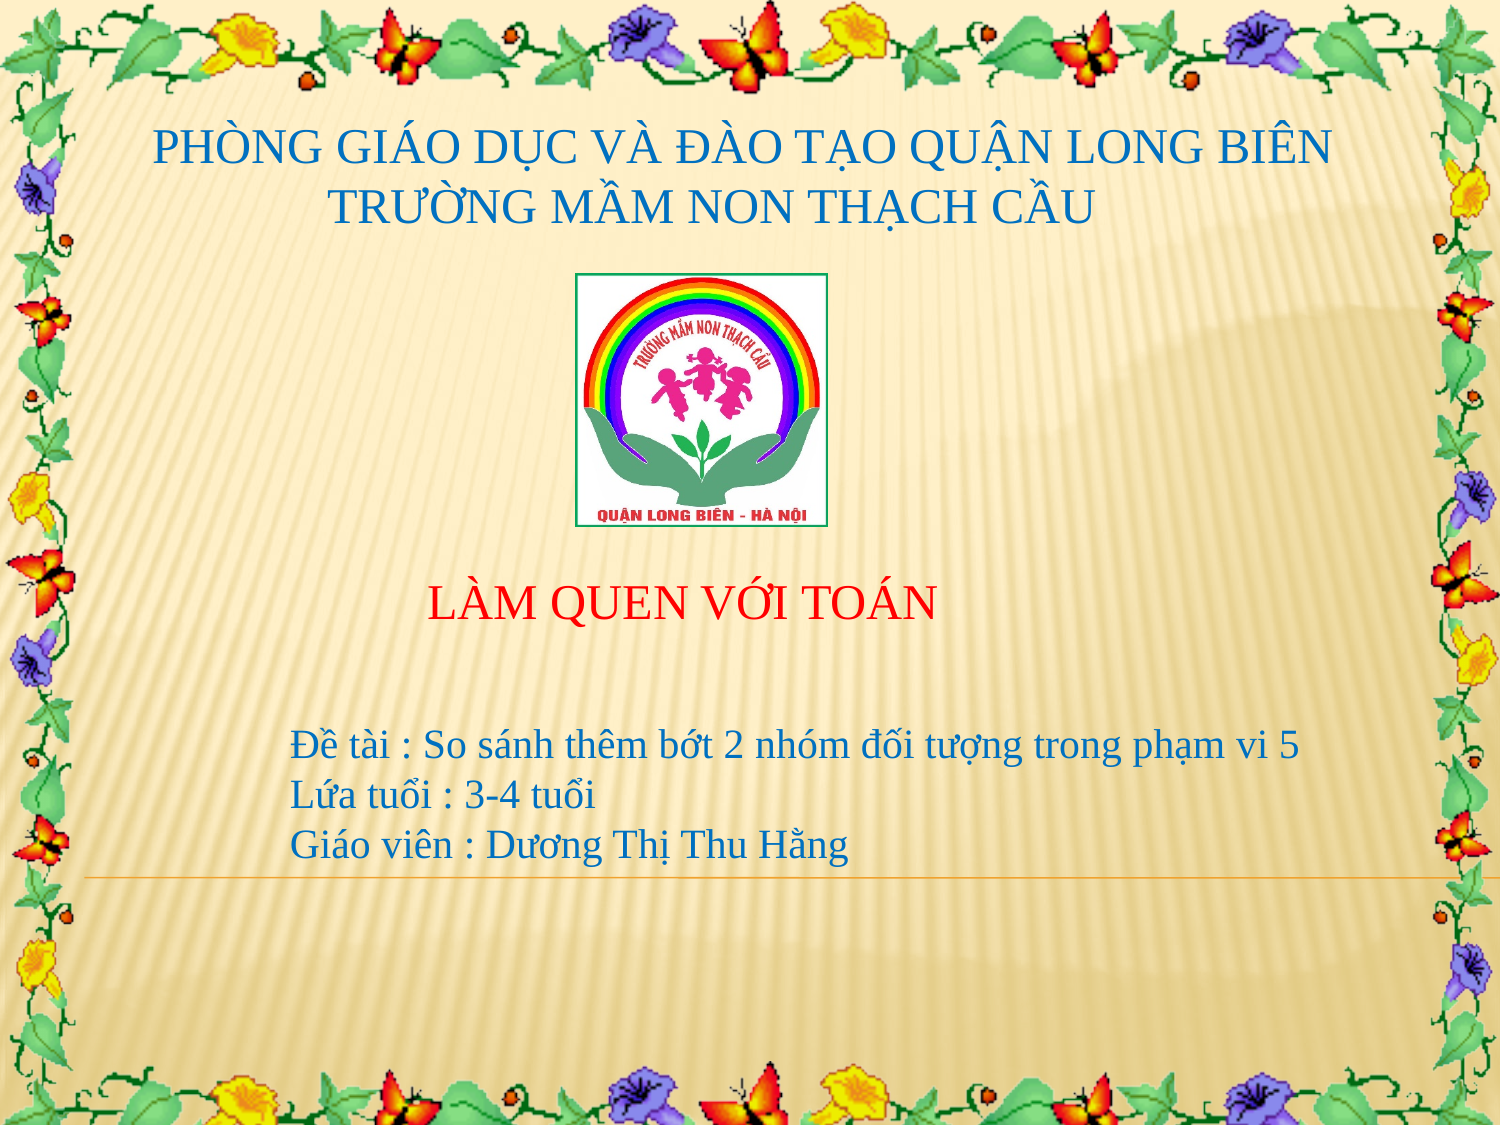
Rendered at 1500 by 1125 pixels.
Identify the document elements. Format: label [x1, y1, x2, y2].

picture [574, 273, 829, 528]
text_box [0, 0, 1500, 1125]
